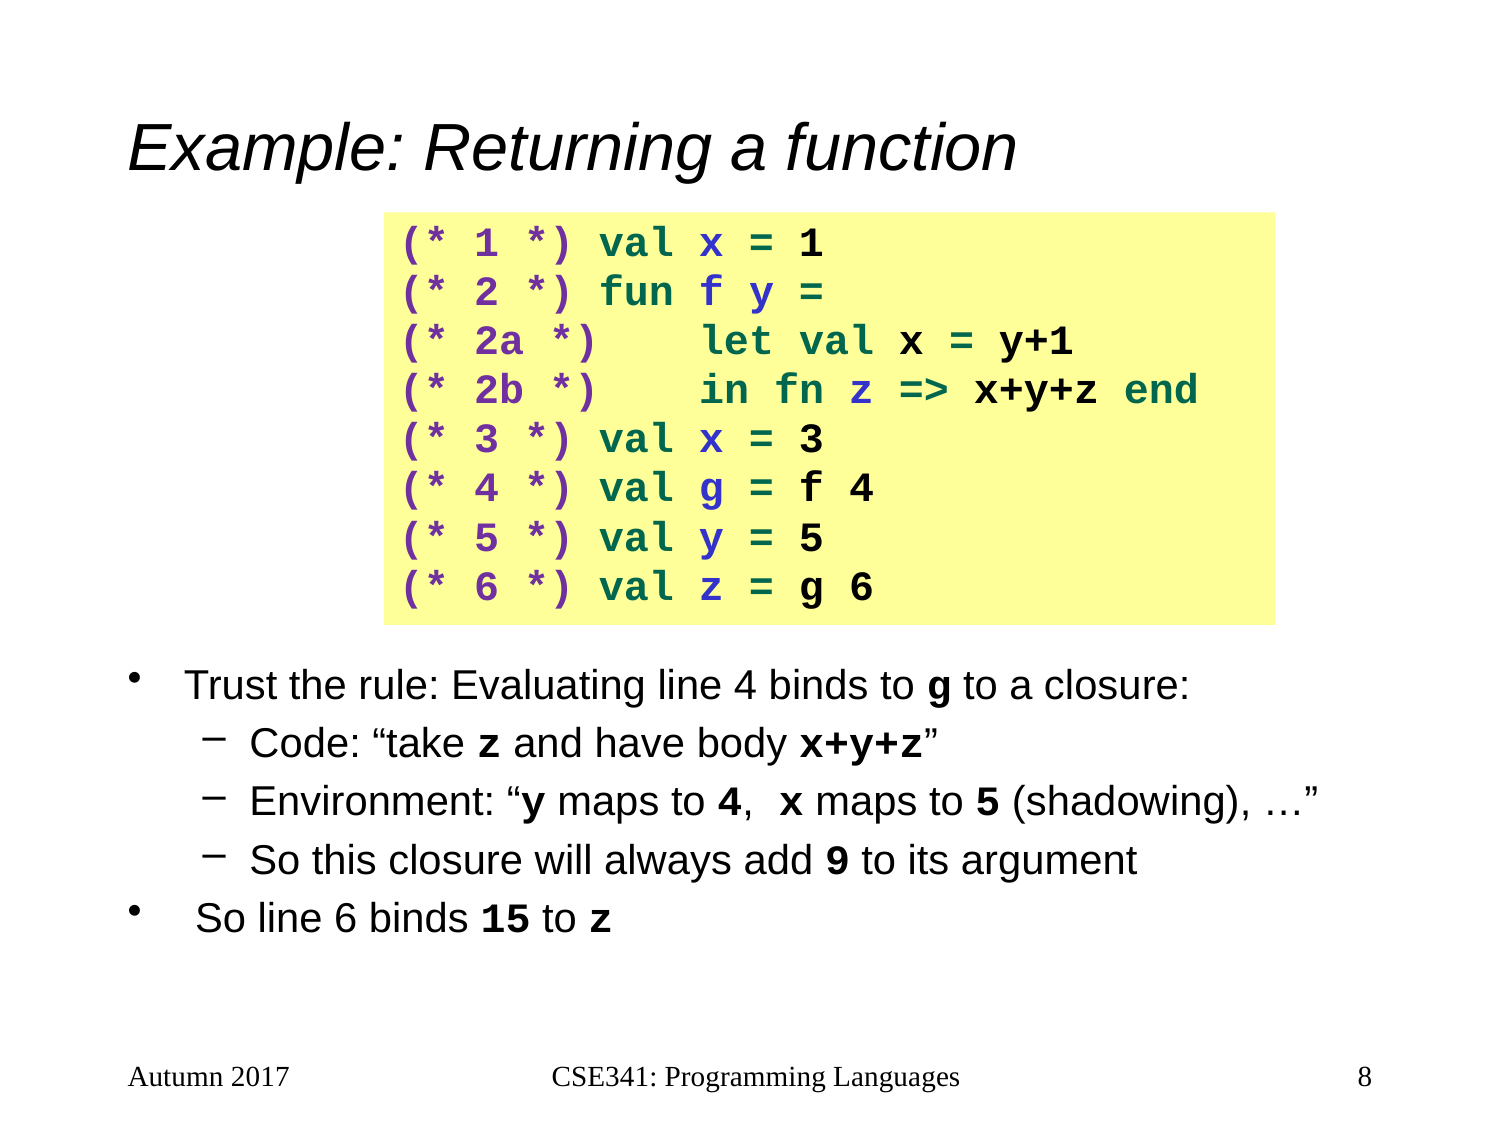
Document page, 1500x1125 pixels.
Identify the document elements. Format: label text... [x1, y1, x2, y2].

text_box (* 1 *) val x = 1 (* 2 *) fun f y = (* 2a *) let val x = y+1 (* 2b *) in fn z => x+y+z end (* 3 *) val x = 3 (* 4 *) val g = f 4 (* 5 *) val y = 5 (* 6 *) val z = g 6 [384, 212, 1275, 625]
footer CSE341: Programming Languages [474, 1049, 1038, 1125]
title Example: Returning a function [112, 49, 1388, 238]
slide_number Autumn 2017 [112, 1049, 426, 1125]
list Trust the rule: Evaluating line 4 binds to g to a closure: Code: “take z and have body x+y+z” Environment: “y maps to 4, x maps to 5 (shadowing), …” So this closure will always add 9 to its argument So line 6 binds 15 to z [112, 649, 1388, 1001]
slide_number 8 [1074, 1049, 1388, 1125]
